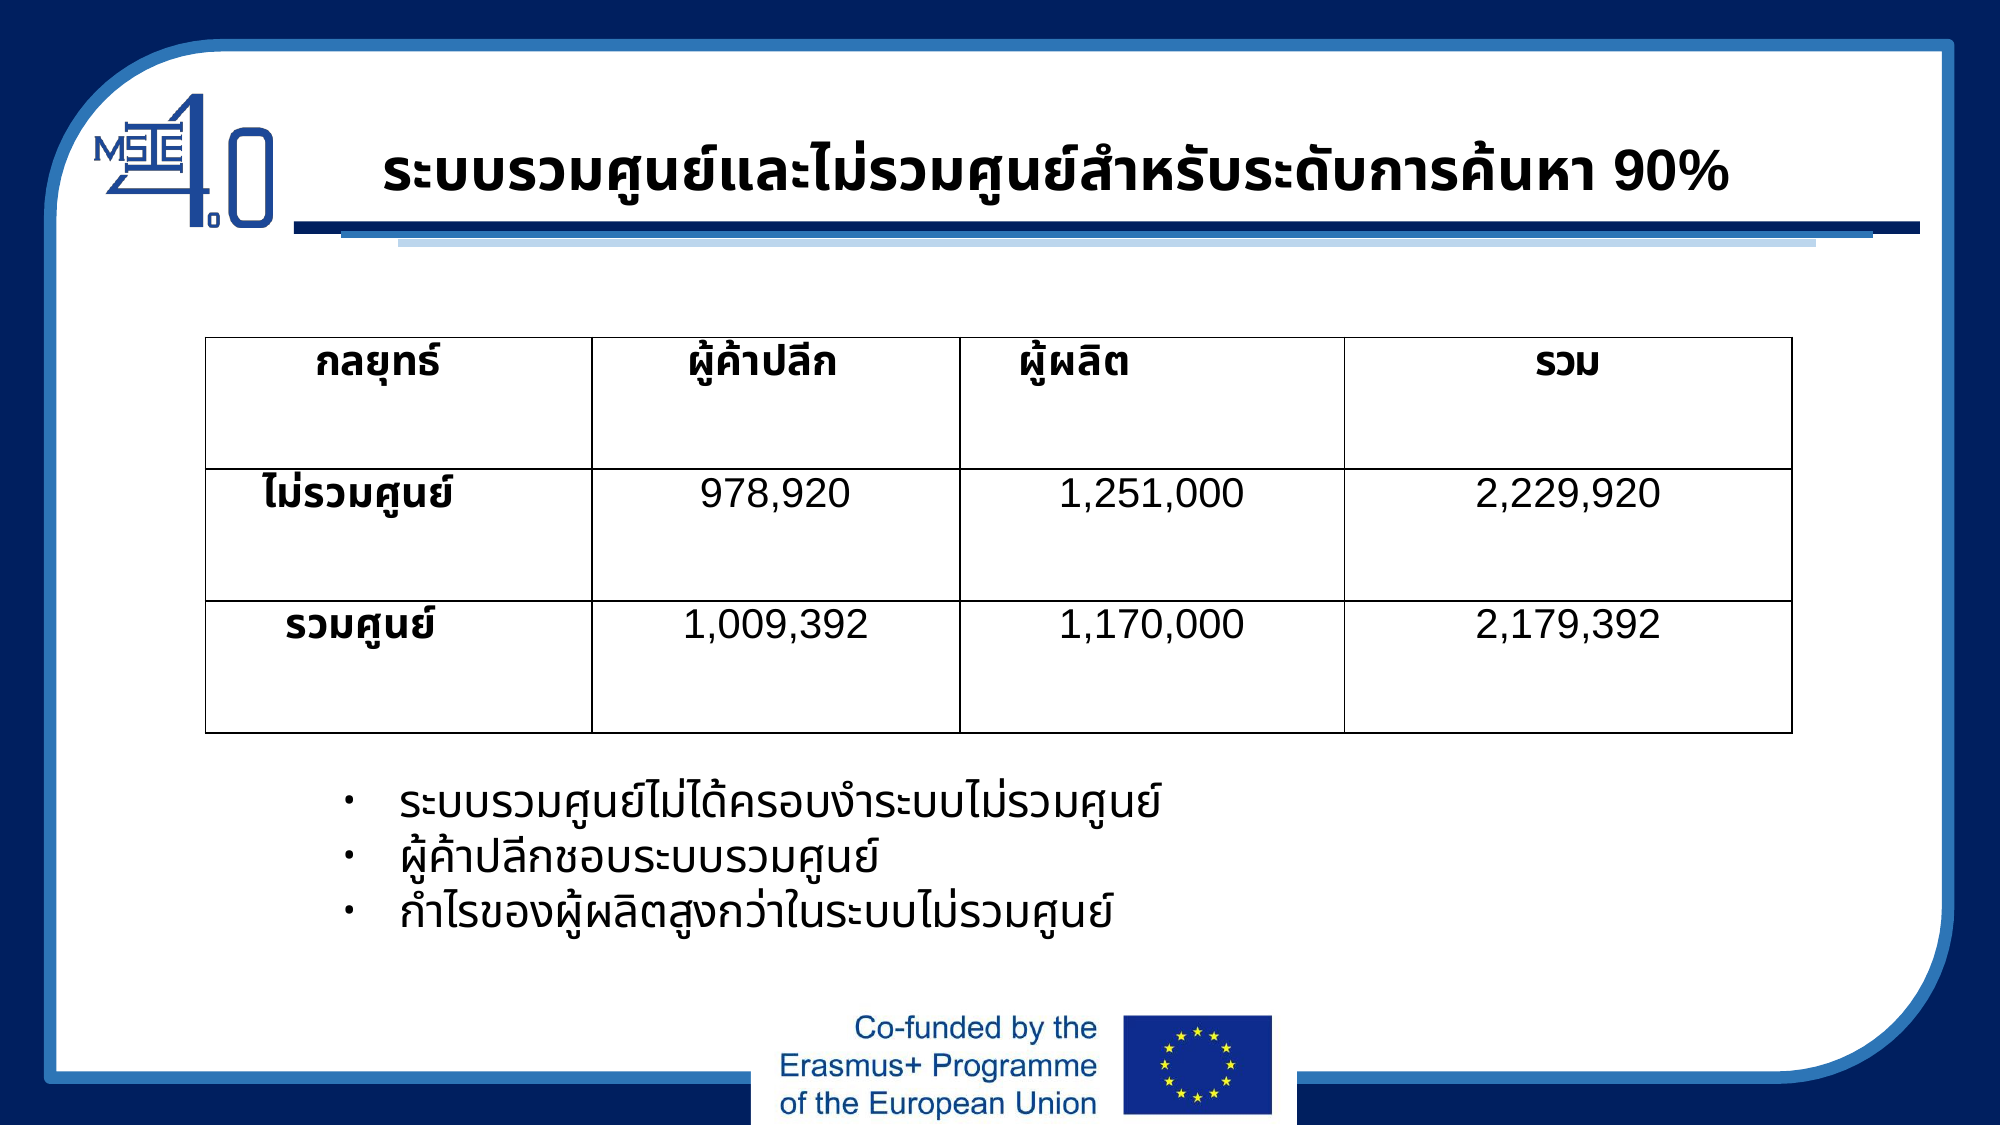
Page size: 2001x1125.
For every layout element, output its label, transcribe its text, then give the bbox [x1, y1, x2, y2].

table_cell รวมศูนย์ [206, 602, 591, 732]
table_cell 2,179,392 [1345, 602, 1791, 732]
table_cell 1,170,000 [961, 602, 1344, 732]
text_box ระบบรวมศูนย์และไม่รวมศูนย์สำหรับระดับการค้นหา 90% [296, 116, 1817, 202]
text_box ระบบรวมศูนย์ไม่ได้ครอบงำระบบไม่รวมศูนย์ ผู้ค้าปลีกชอบระบบรวมศูนย์ กำไรของผู้ผลิตสูงกว่าในระบบไม่รวมศูนย์ [340, 772, 1715, 993]
table_header กลยุทธ์ [206, 338, 591, 468]
table_cell ไม่รวมศูนย์ [206, 470, 591, 600]
table_cell 2,229,920 [1345, 470, 1791, 600]
table_cell 1,251,000 [961, 470, 1344, 600]
text_box [750, 1003, 1297, 1125]
table_cell 978,920 [593, 470, 959, 600]
table_header รวม [1345, 338, 1791, 468]
table_header ผู้ค้าปลีก [593, 338, 959, 468]
table_cell 1,009,392 [593, 602, 959, 732]
picture [94, 79, 273, 228]
table_header ผู้ผลิต [961, 338, 1344, 468]
